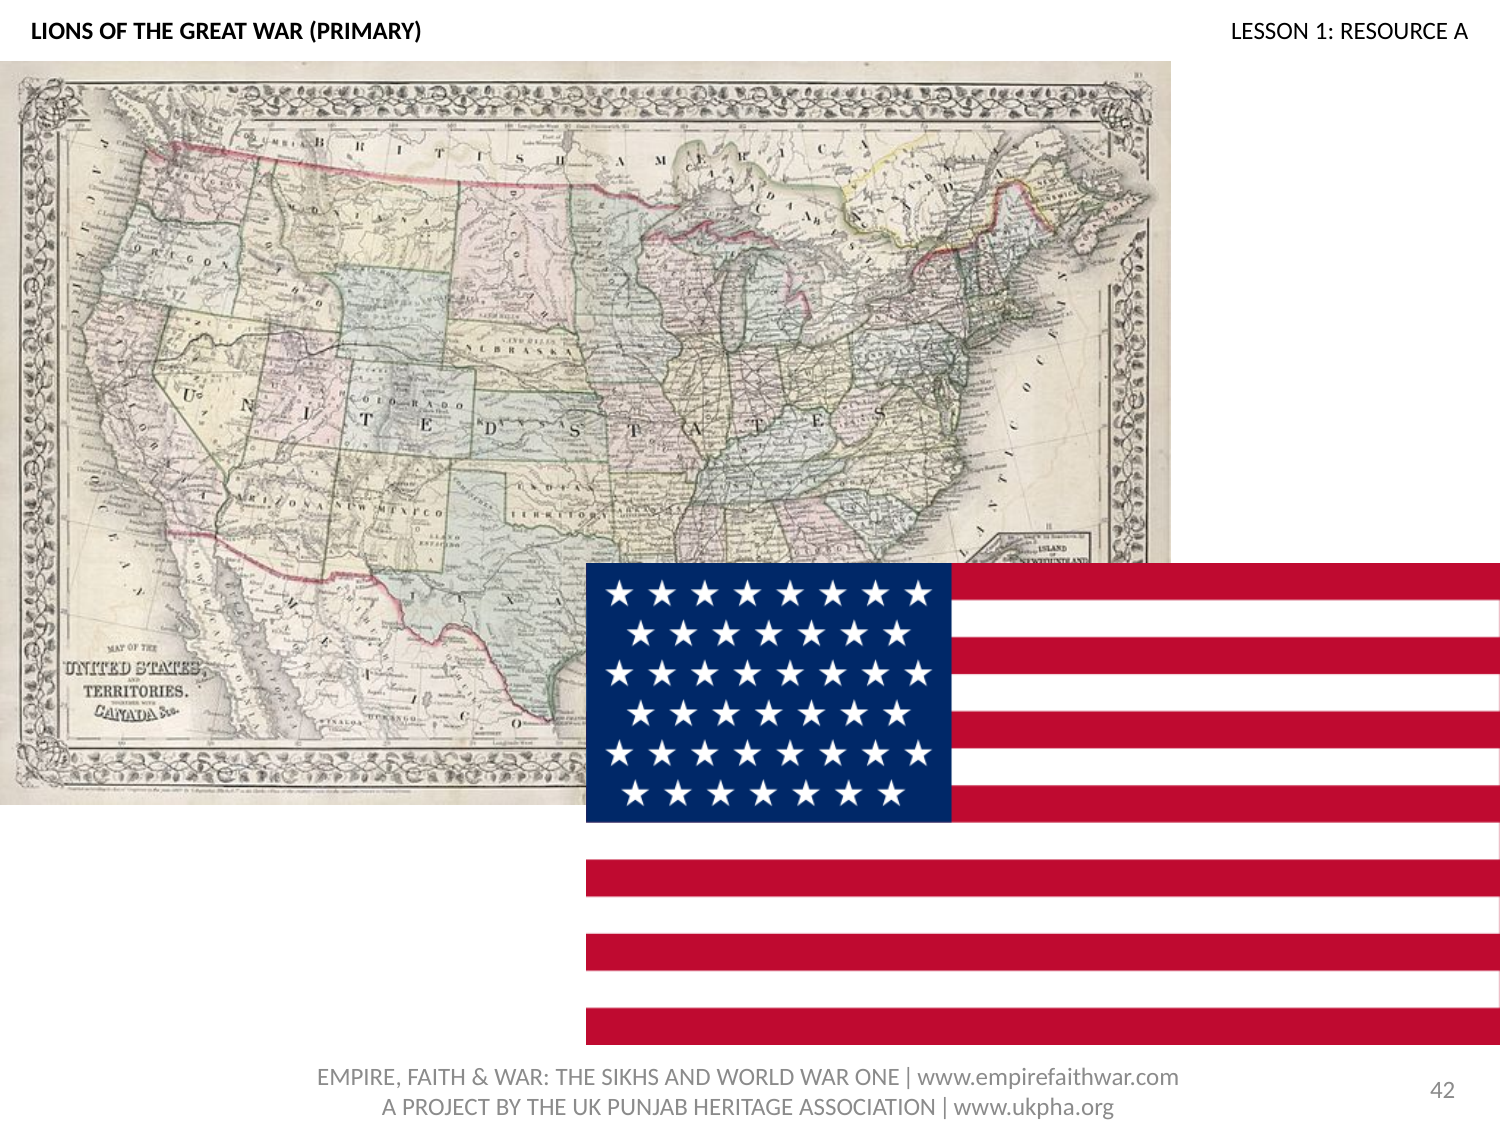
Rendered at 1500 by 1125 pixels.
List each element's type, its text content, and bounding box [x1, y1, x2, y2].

picture [0, 61, 1500, 1045]
slide_number 42 [1120, 1058, 1471, 1119]
text_box LIONS OF THE GREAT WAR (PRIMARY) LESSON 1: RESOURCE A [0, 0, 1500, 60]
footer EMPIRE, FAITH & WAR: THE SIKHS AND WORLD WAR ONE ǀ www.empirefaithwar.com A PROJECT BY THE UK PUNJAB HERITAGE ASSOCIATION ǀ www.ukpha.org [0, 1060, 1500, 1121]
